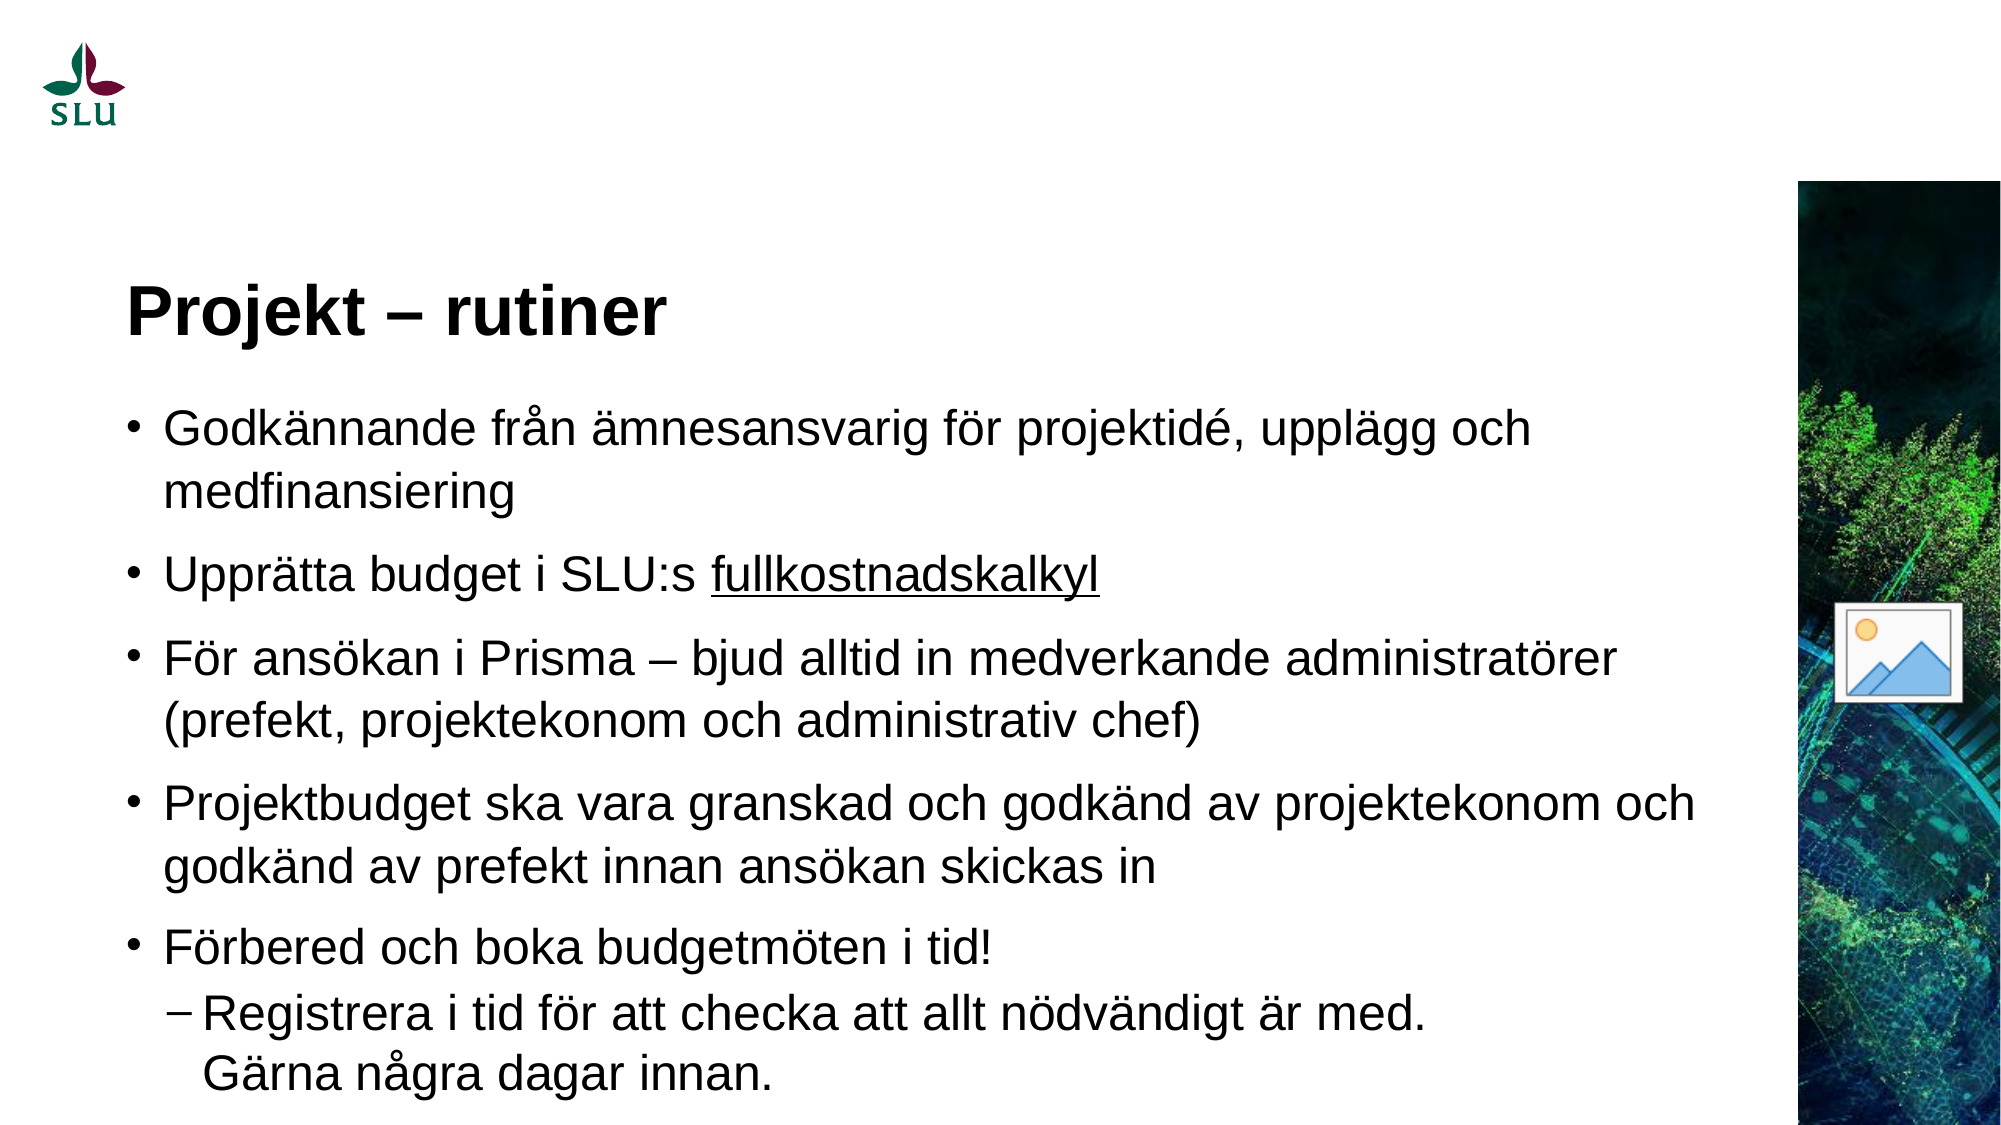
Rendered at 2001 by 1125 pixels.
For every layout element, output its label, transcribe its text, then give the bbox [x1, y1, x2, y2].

picture [1797, 181, 2001, 1125]
title Projekt – rutiner [126, 205, 1744, 350]
list Godkännande från ämnesansvarig för projektidé, upplägg och medfinansiering Upprätta budget i SLU:s fullkostnadskalkyl För ansökan i Prisma – bjud alltid in medverkande administratörer (prefekt, projektekonom och administrativ chef) Projektbudget ska vara granskad och godkänd av projektekonom och godkänd av prefekt innan ansökan skickas in Förbered och boka budgetmöten i tid! Registrera i tid för att checka att allt nödvändigt är med. Gärna några dagar innan. [126, 393, 1752, 1081]
